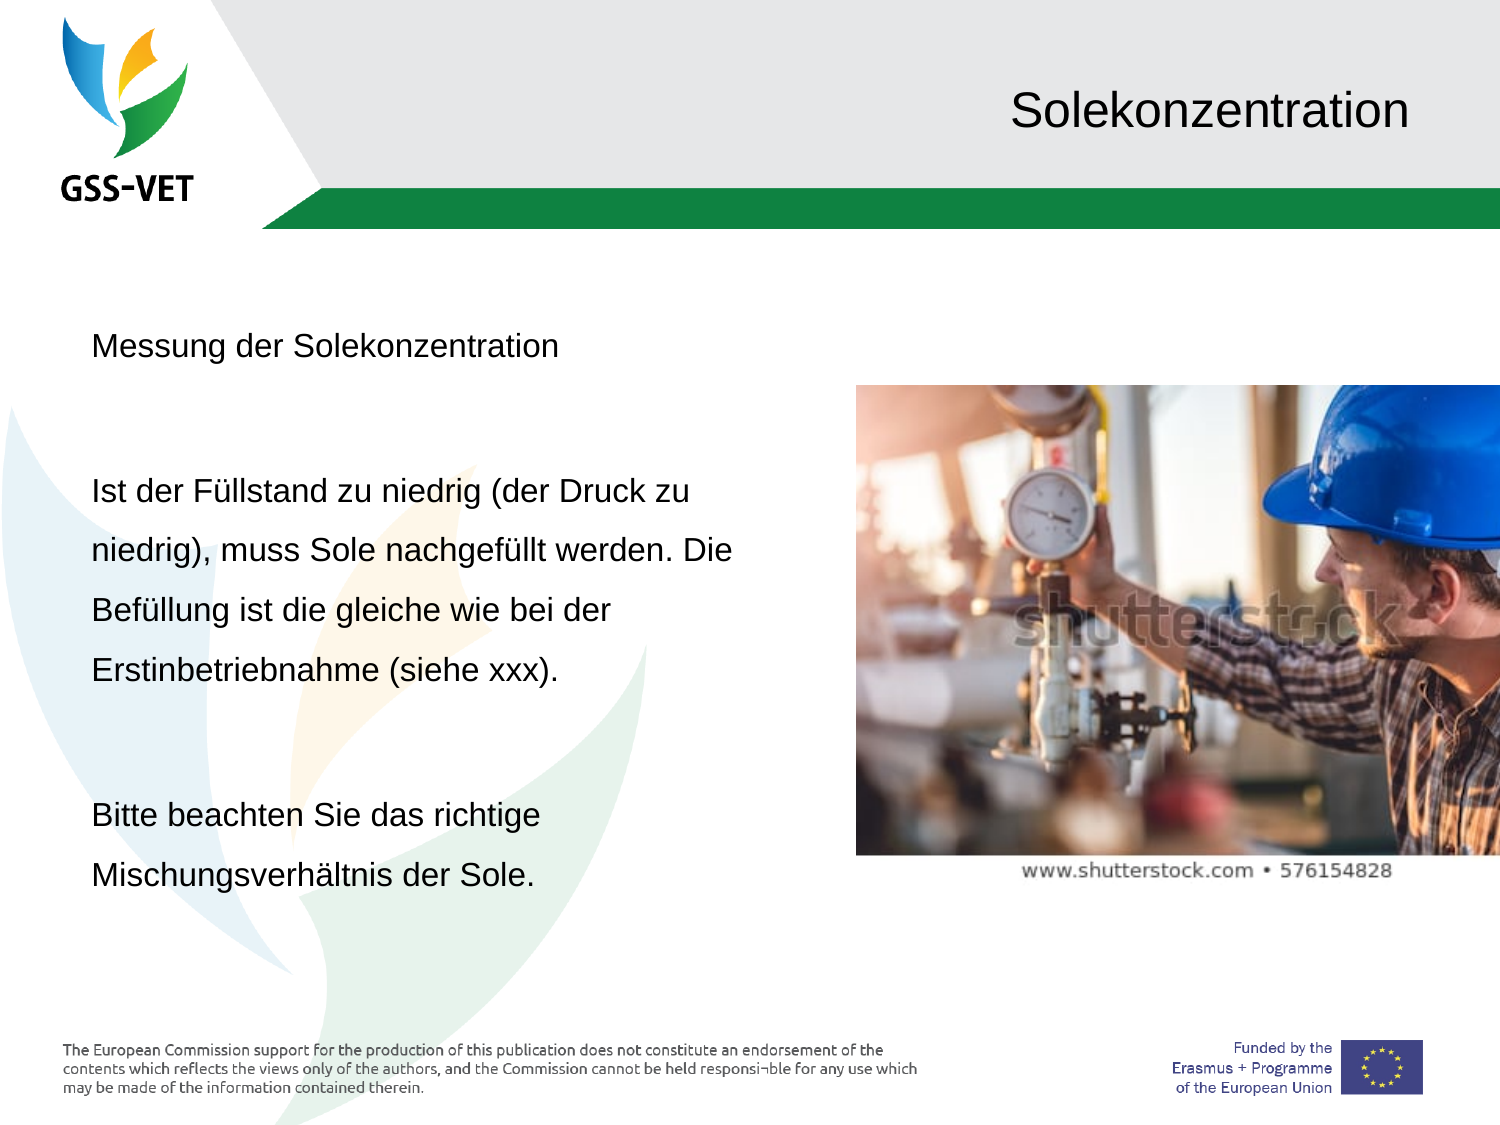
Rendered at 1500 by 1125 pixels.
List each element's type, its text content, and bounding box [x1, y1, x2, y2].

text_box Messung der Solekonzentration Ist der Füllstand zu niedrig (der Druck zu niedrig), muss Sole nachgefüllt werden. Die Befüllung ist die gleiche wie bei der Erstinbetriebnahme (siehe xxx). Bitte beachten Sie das richtige Mischungsverhältnis der Sole. [76, 296, 821, 901]
picture [0, 0, 1500, 1125]
title Solekonzentration [324, 0, 1425, 185]
